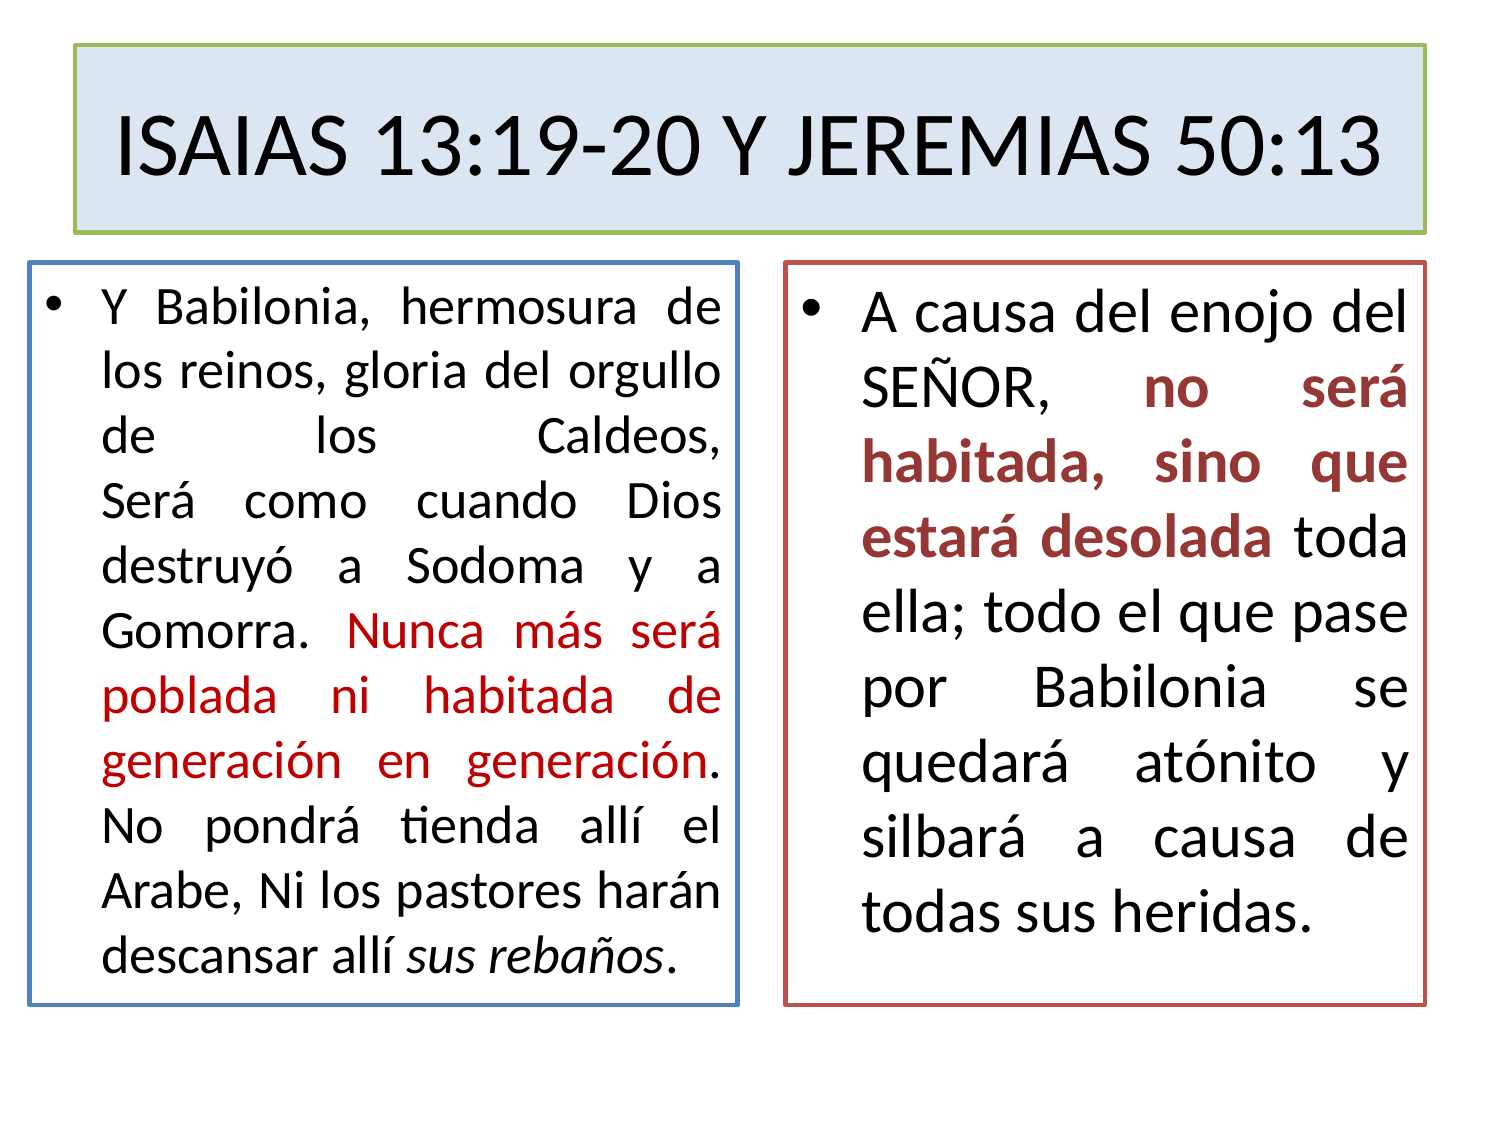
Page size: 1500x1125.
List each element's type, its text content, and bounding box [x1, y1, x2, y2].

list A causa del enojo del SEÑOR, no será habitada, sino que estará desolada toda ella; todo el que pase por Babilonia se quedará atónito y silbará a causa de todas sus heridas. [783, 260, 1427, 1007]
list Y Babilonia, hermosura de los reinos, gloria del orgullo de los Caldeos, Será como cuando Dios destruyó a Sodoma y a Gomorra. Nunca más será poblada ni habitada de generación en generación. No pondrá tienda allí el Arabe, Ni los pastores harán descansar allí sus rebaños. [27, 260, 740, 1007]
title ISAIAS 13:19-20 Y JEREMIAS 50:13 [73, 43, 1427, 235]
